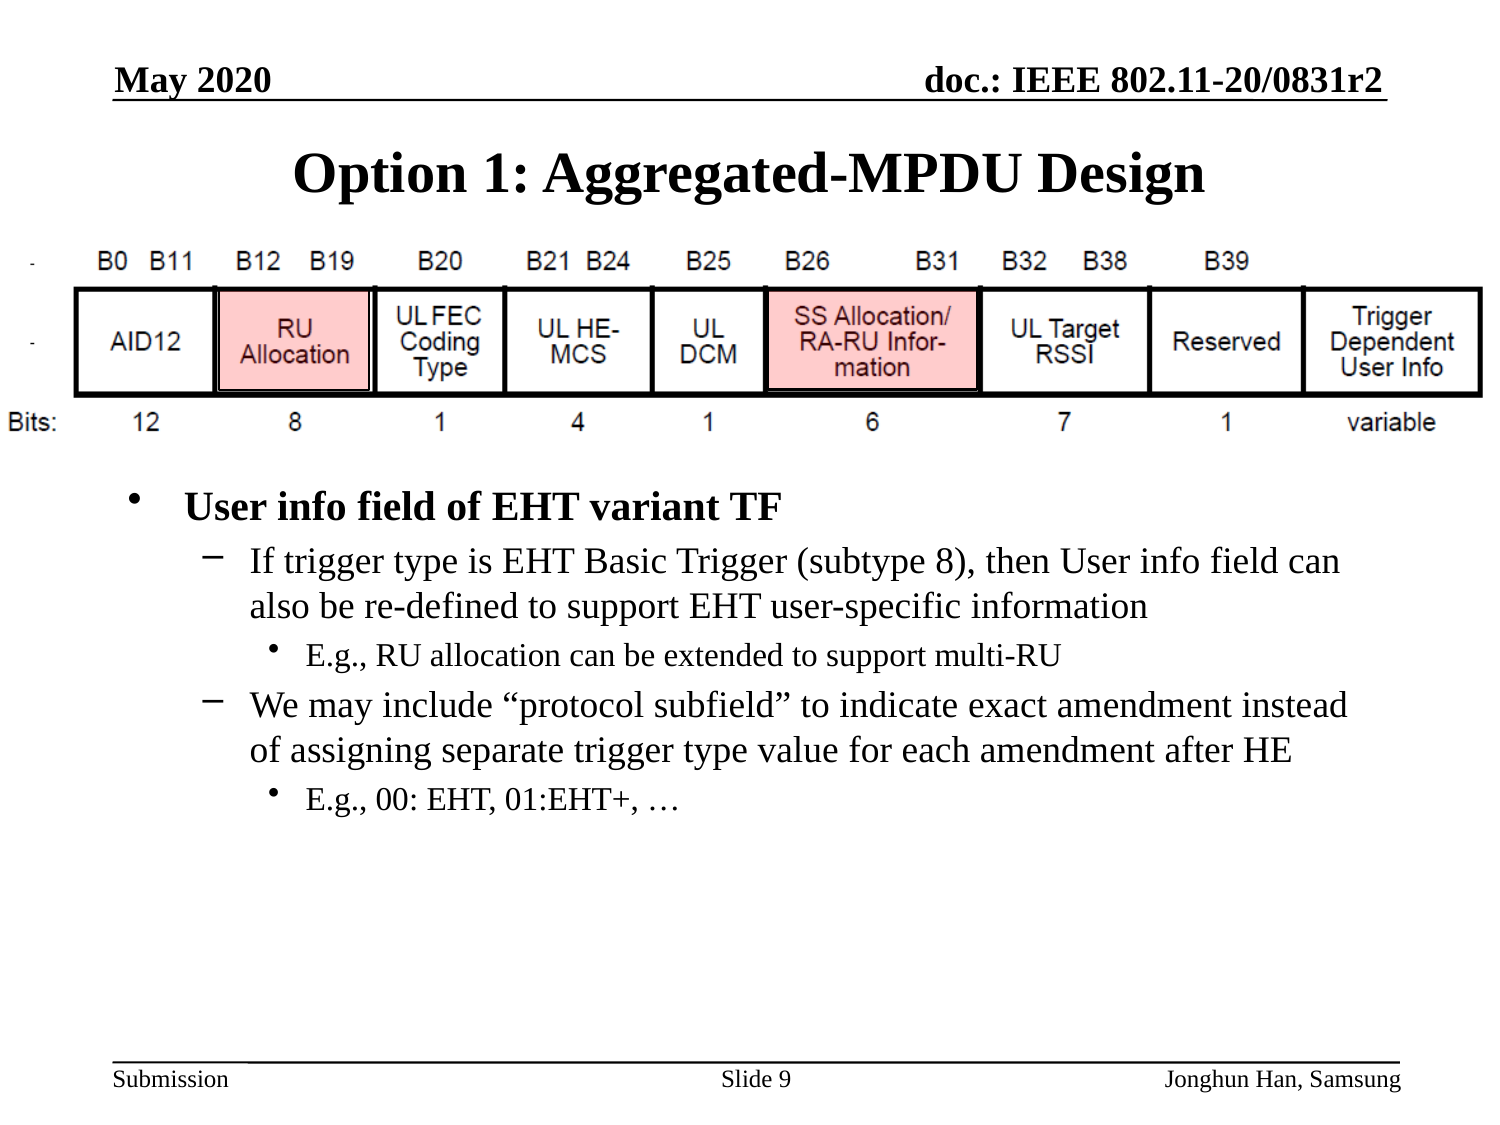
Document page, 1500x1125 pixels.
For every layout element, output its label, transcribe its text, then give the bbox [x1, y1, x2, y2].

list User info field of EHT variant TF If trigger type is EHT Basic Trigger (subtype 8), then User info field can also be re-defined to support EHT user-specific information E.g., RU allocation can be extended to support multi-RU We may include “protocol subfield” to indicate exact amendment instead of assigning separate trigger type value for each amendment after HE E.g., 00: EHT, 01:EHT+, … [112, 466, 1388, 1001]
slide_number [114, 54, 274, 101]
slide_number Slide 9 [712, 1061, 800, 1093]
picture [0, 237, 1488, 458]
title Option 1: Aggregated-MPDU Design [112, 112, 1388, 226]
footer Jonghun Han, Samsung [1162, 1061, 1402, 1093]
